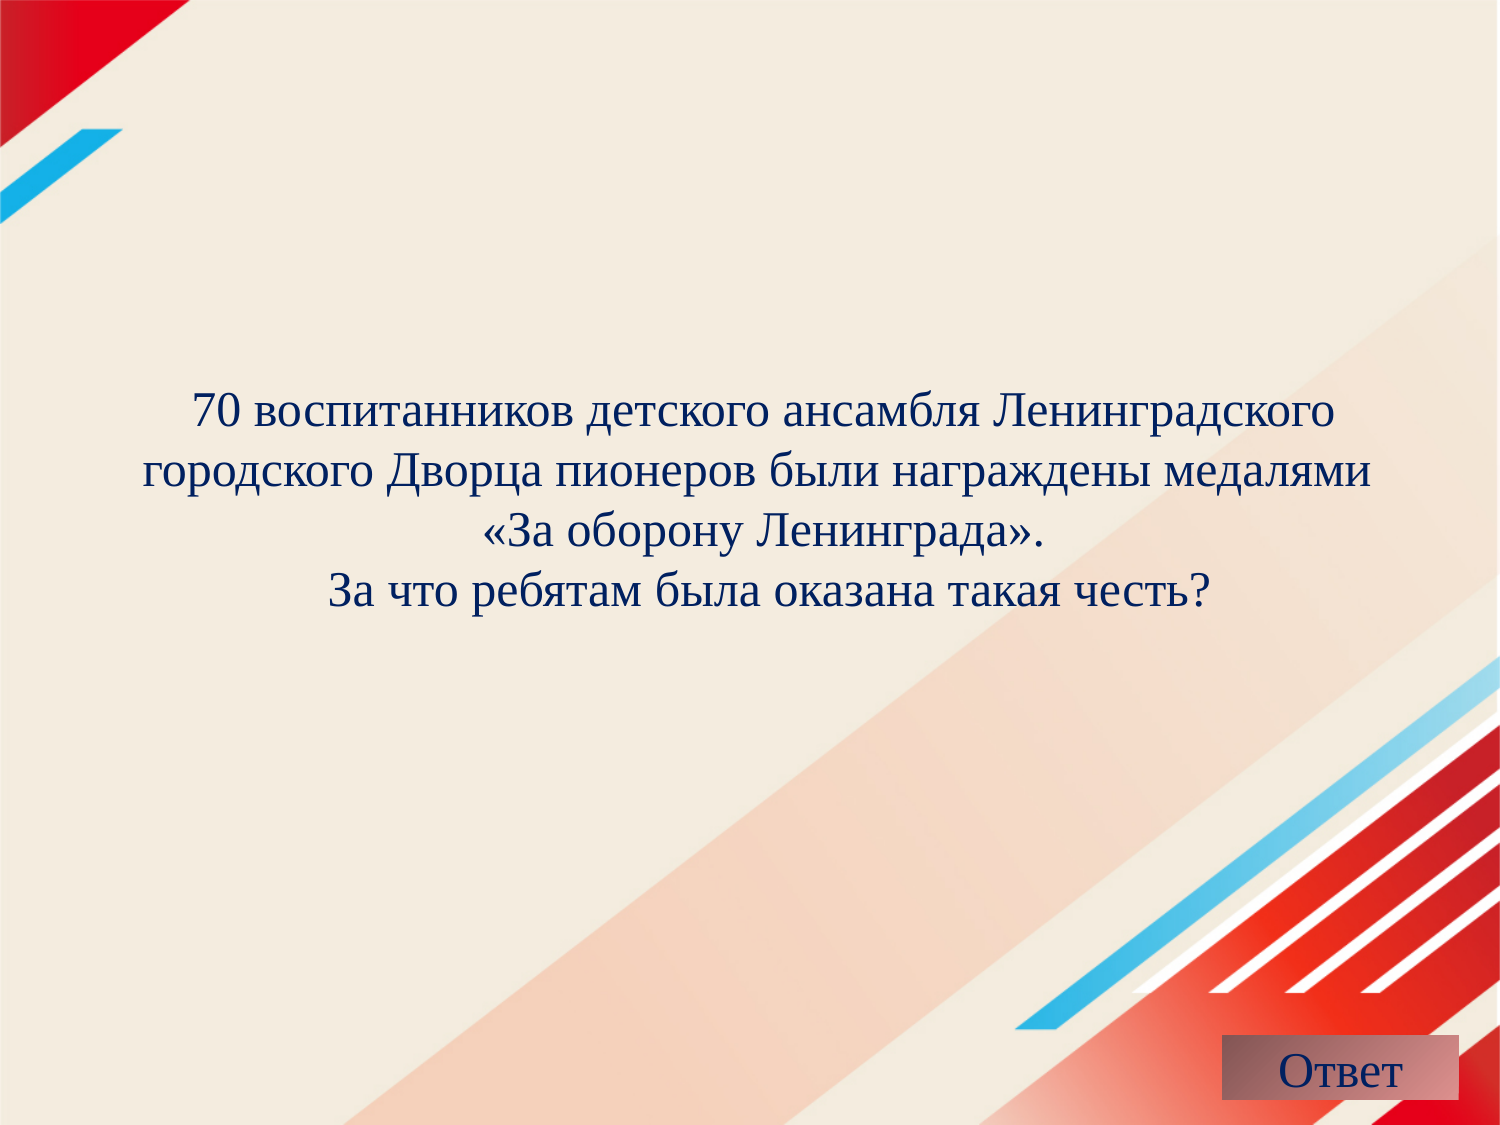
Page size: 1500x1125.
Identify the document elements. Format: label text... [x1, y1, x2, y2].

picture [0, 0, 1500, 1125]
title 70 воспитанников детского ансамбля Ленинградского городского Дворца пионеров были награждены медалями «За оборону Ленинграда». За что ребятам была оказана такая честь? [88, 255, 1439, 809]
